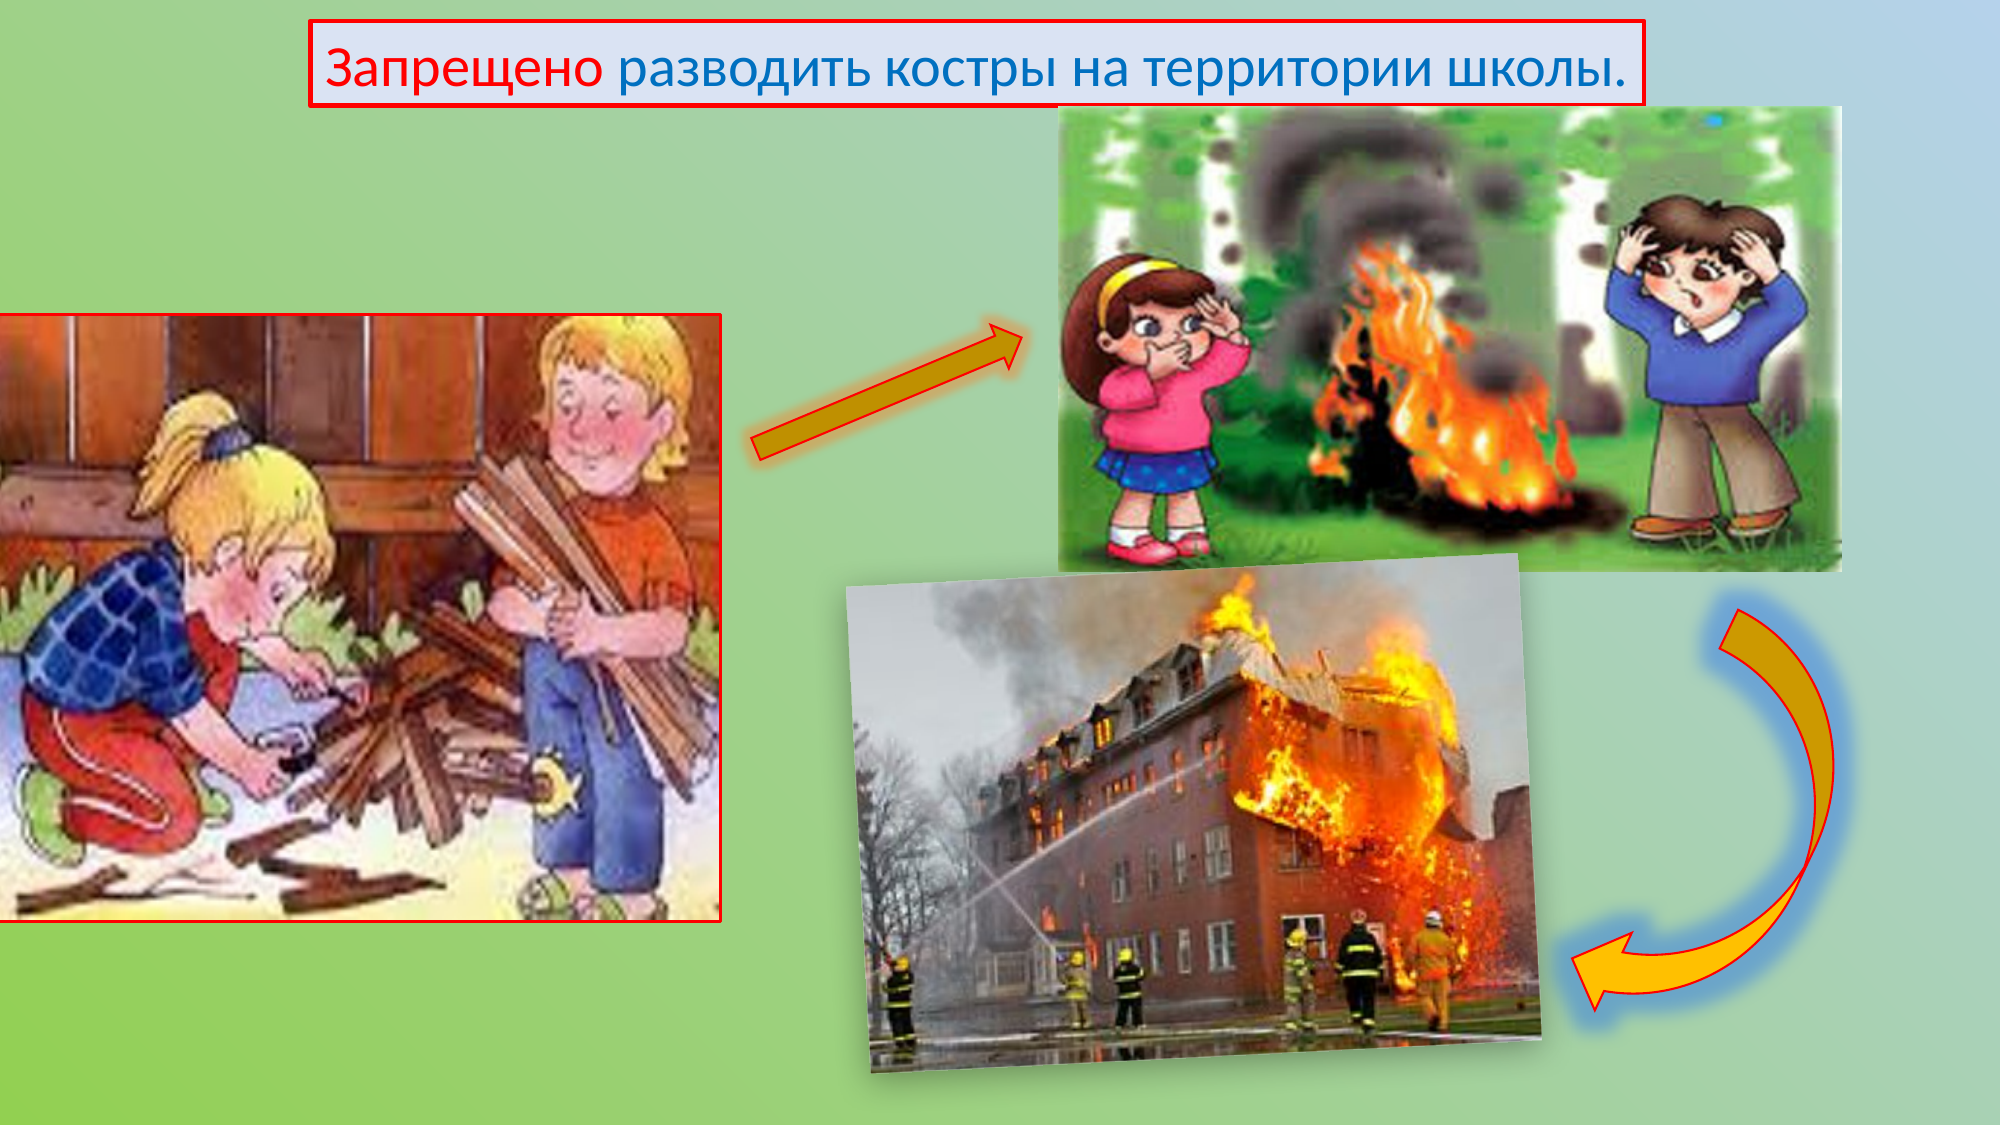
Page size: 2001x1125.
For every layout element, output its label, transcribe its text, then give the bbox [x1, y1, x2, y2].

picture [847, 106, 1842, 1073]
text_box [749, 322, 1023, 462]
text_box Запрещено разводить костры на территории школы. [310, 21, 1644, 106]
picture [0, 315, 719, 920]
text_box [1570, 608, 1835, 1013]
